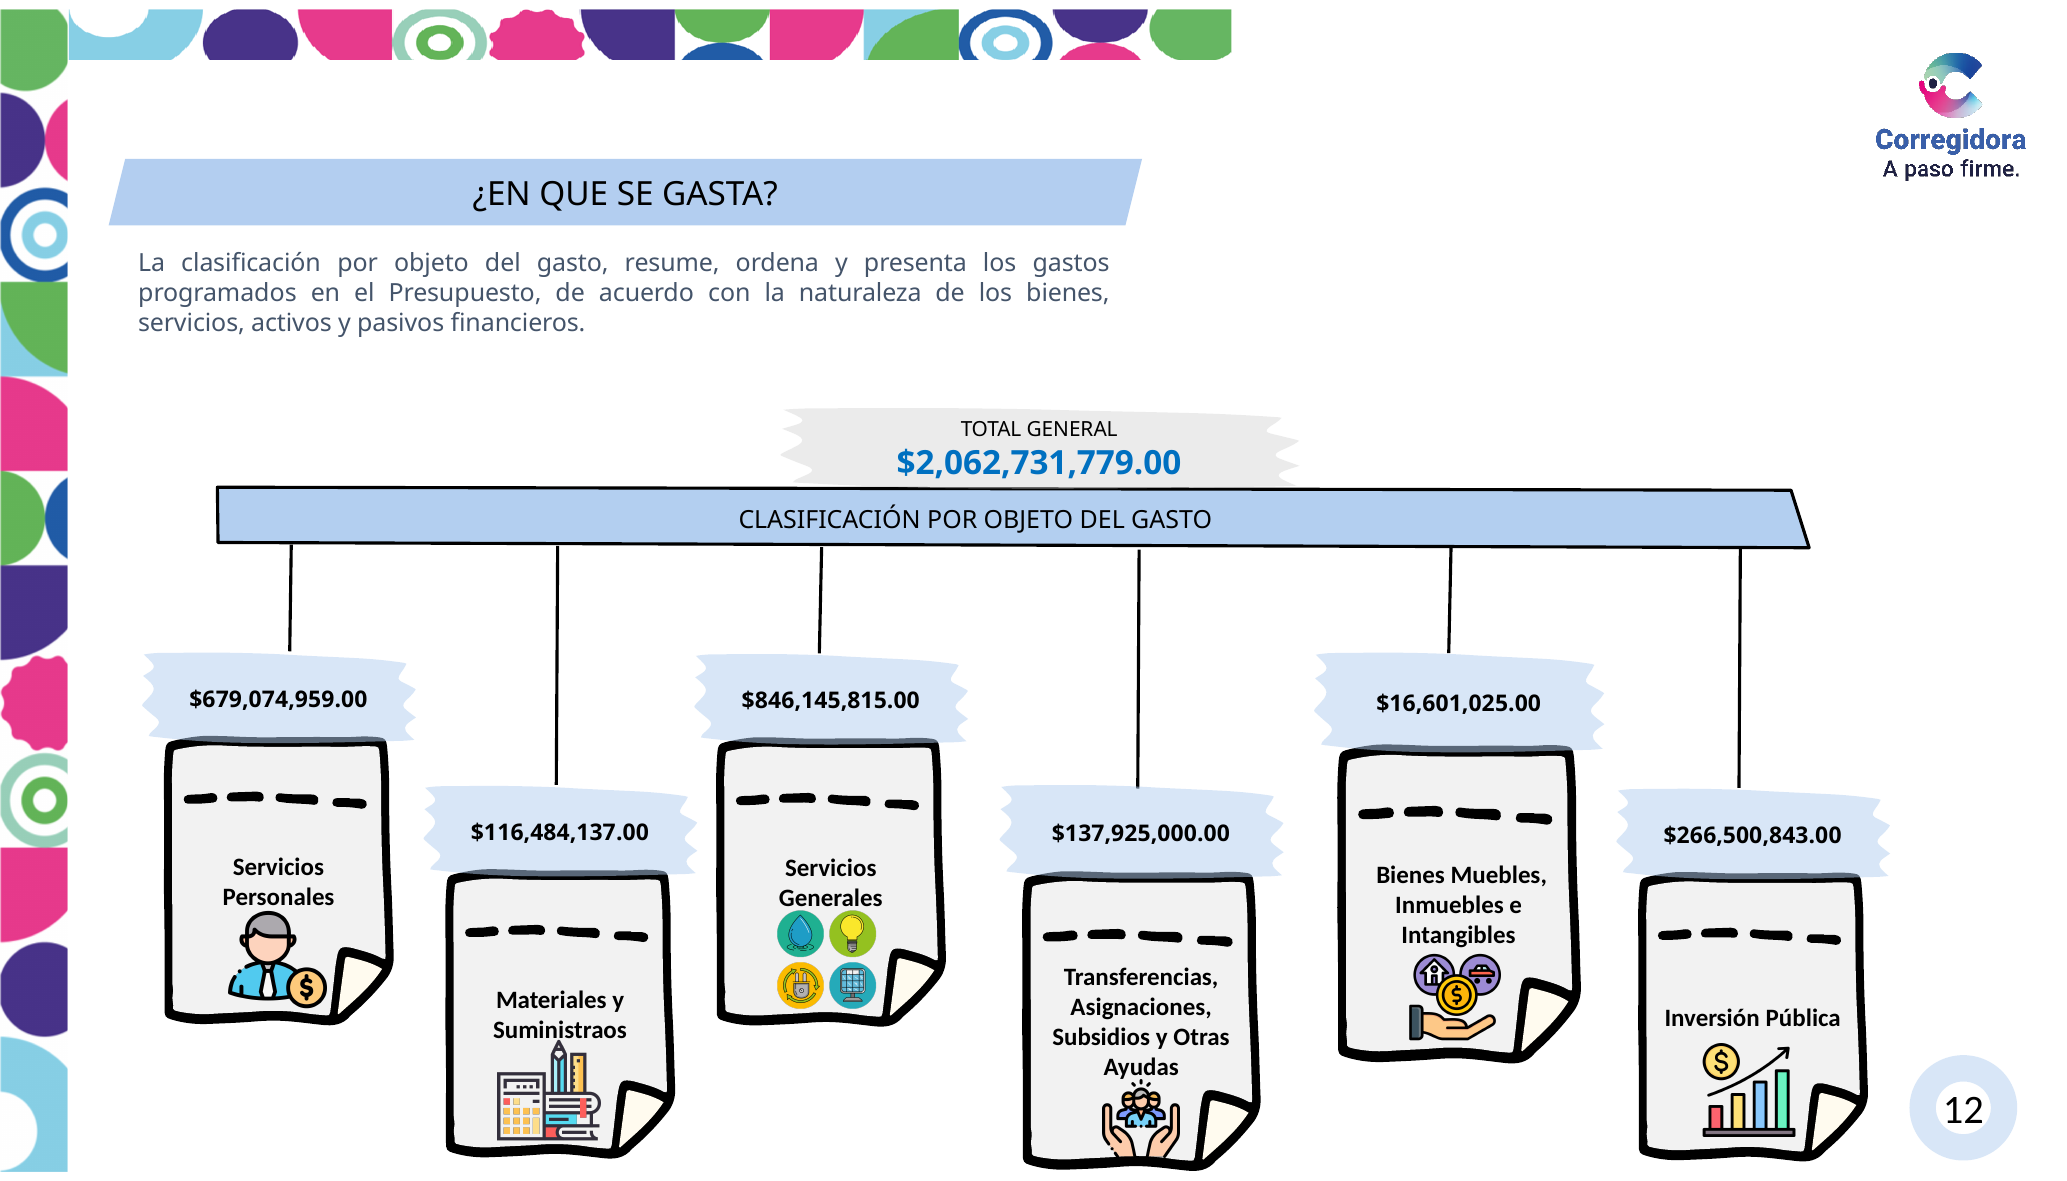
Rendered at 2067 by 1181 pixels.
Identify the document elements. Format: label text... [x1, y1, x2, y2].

text_box ¿EN QUE SE GASTA? [108, 158, 1143, 226]
text_box 12 [1909, 1055, 2018, 1161]
picture [0, 10, 141, 1171]
picture [68, 9, 1232, 60]
text_box La clasificación por objeto del gasto, resume, ordena y presenta los gastos programados en el Presupuesto, de acuerdo con la naturaleza de los bienes, servicios, activos y pasivos financieros. [123, 239, 1126, 344]
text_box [141, 407, 1891, 1172]
picture [1863, 46, 2037, 187]
